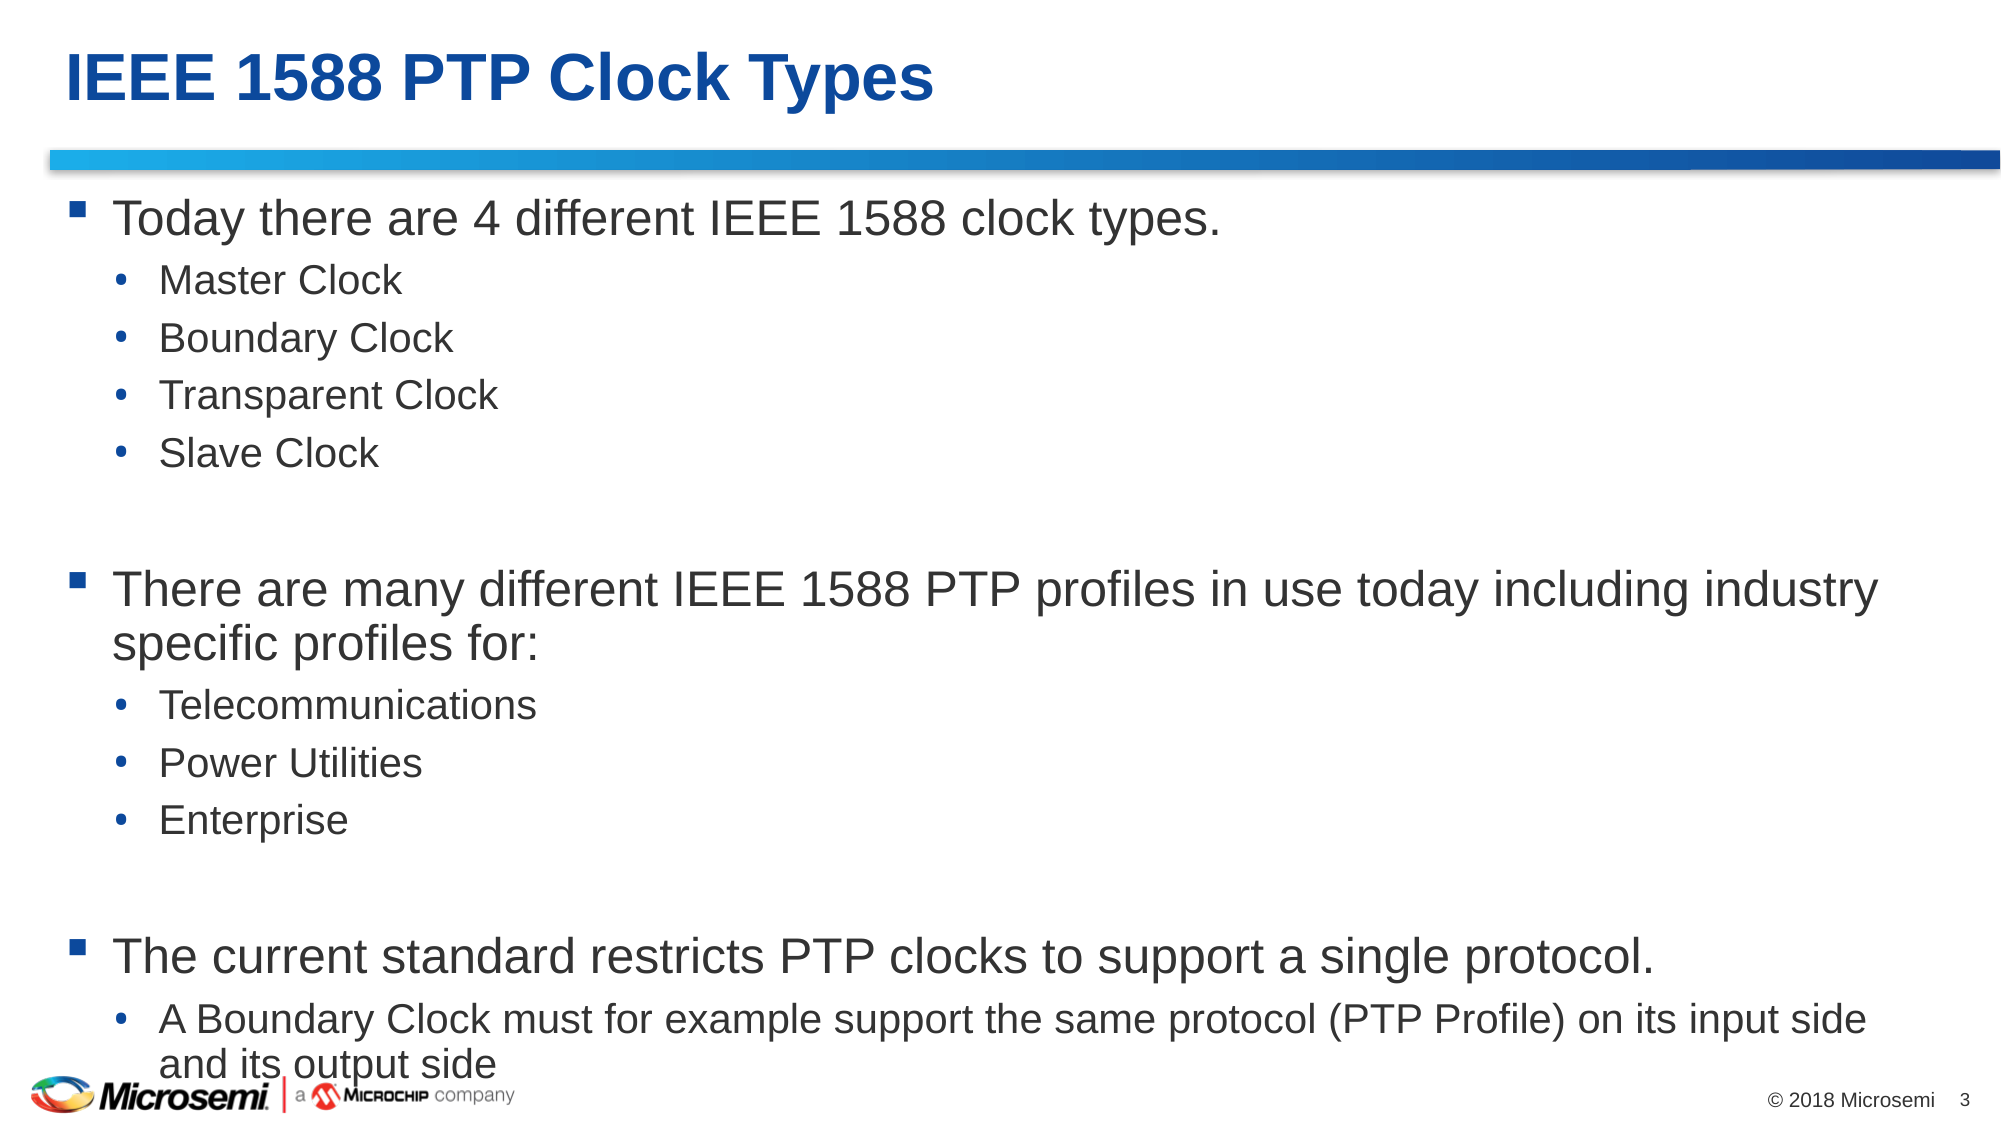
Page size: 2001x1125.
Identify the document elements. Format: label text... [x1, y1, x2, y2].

title IEEE 1588 PTP Clock Types [50, 0, 1950, 150]
picture [29, 1069, 515, 1116]
list Today there are 4 different IEEE 1588 clock types. Master Clock Boundary Clock Transparent Clock Slave Clock There are many different IEEE 1588 PTP profiles in use today including industry specific profiles for: Telecommunications Power Utilities Enterprise The current standard restricts PTP clocks to support a single protocol. A Boundary Clock must for example support the same protocol (PTP Profile) on its input side and its output side [50, 184, 1950, 1060]
